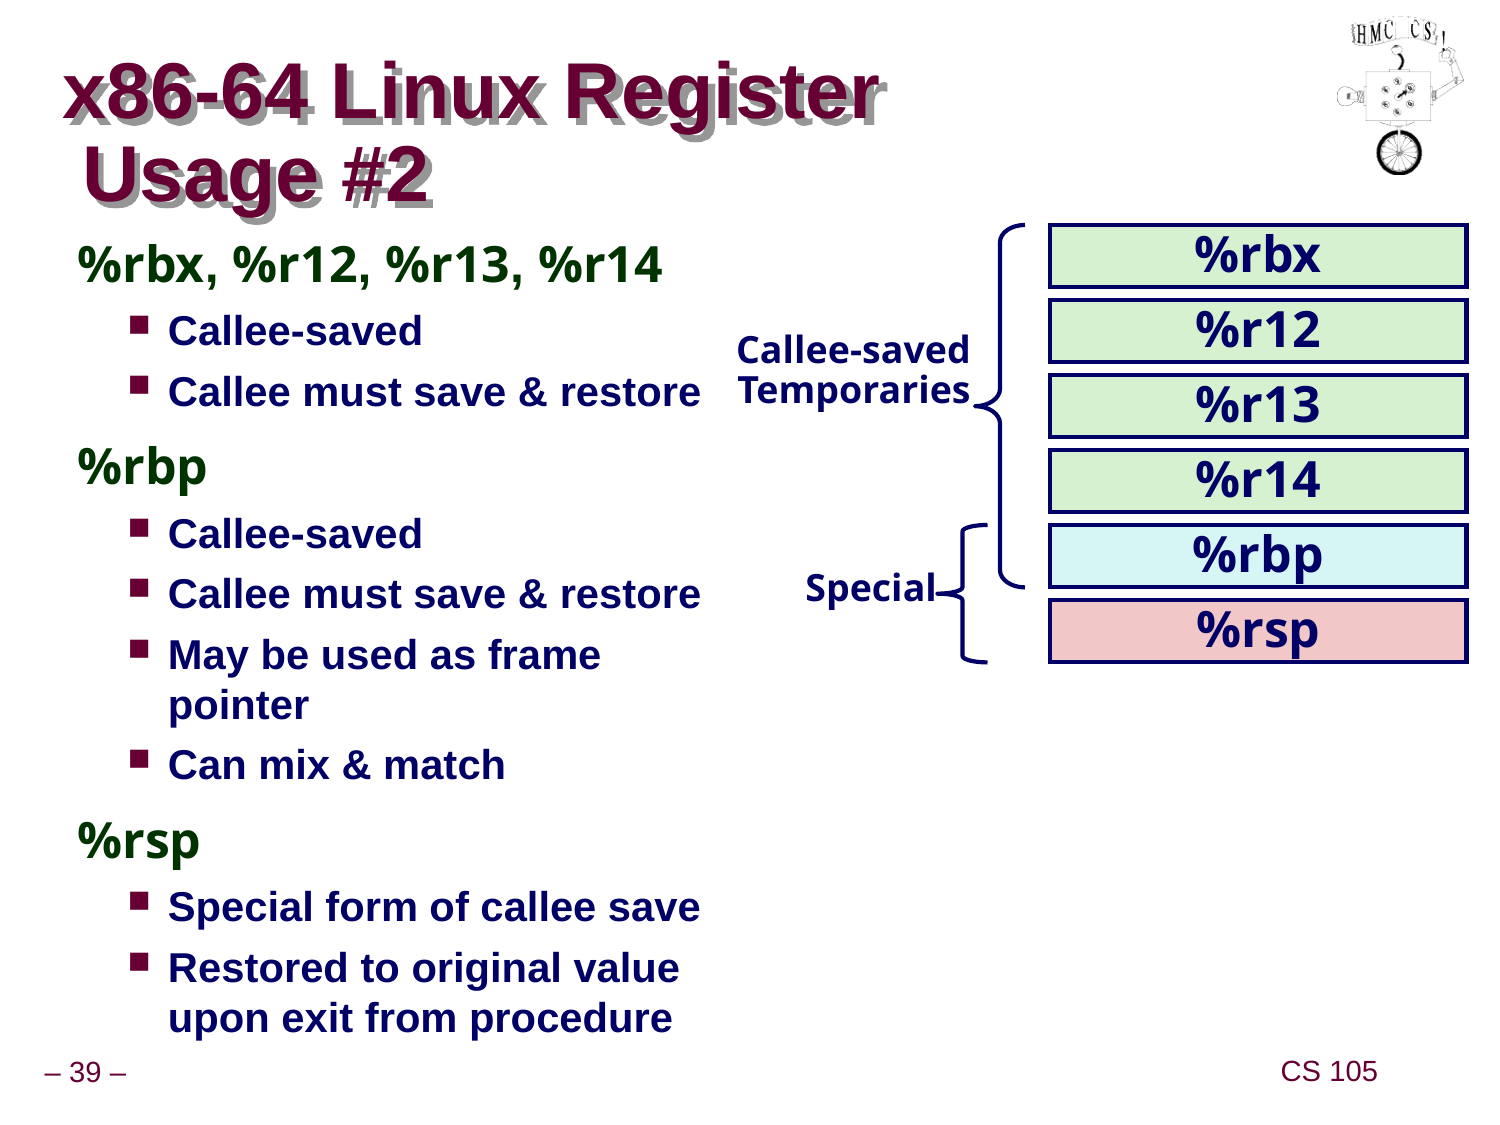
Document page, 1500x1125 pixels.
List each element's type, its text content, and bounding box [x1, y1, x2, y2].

text_box [978, 224, 1026, 588]
picture [1337, 33, 1464, 175]
text_box %rsp [1049, 599, 1467, 663]
text_box %rbx [1049, 224, 1467, 288]
text_box Special [799, 562, 944, 616]
text_box %r13 [1049, 374, 1467, 438]
text_box Callee-saved Temporaries [729, 324, 978, 419]
text_box %r12 [1049, 299, 1467, 363]
text_box %rbp [1049, 524, 1467, 588]
title x86-64 Linux Register Usage #2 [62, 41, 1050, 230]
text_box Carnegie Mellon [1322, 3, 1500, 33]
text_box [944, 524, 988, 663]
list %rbx, %r12, %r13, %r14 Callee-saved Callee must save & restore %rbp Callee-saved Callee must save & restore May be used as frame pointer Can mix & match %rsp Special form of callee save Restored to original value upon exit from procedure [62, 229, 730, 950]
text_box %r14 [1049, 449, 1467, 513]
